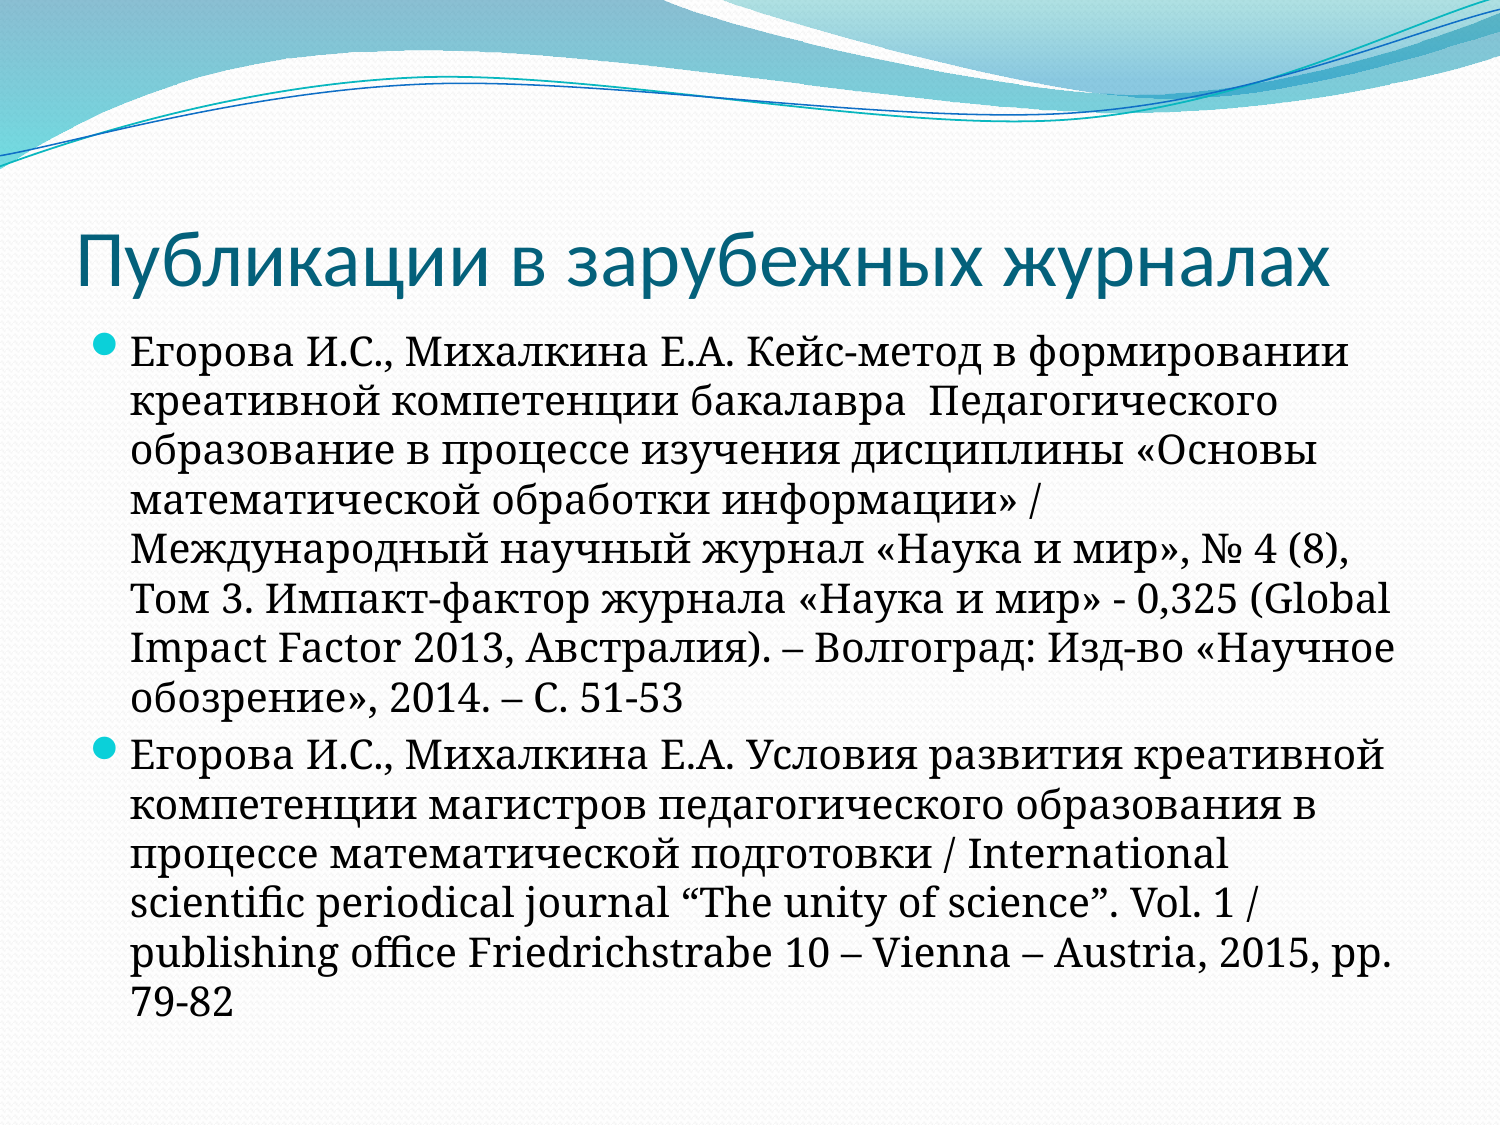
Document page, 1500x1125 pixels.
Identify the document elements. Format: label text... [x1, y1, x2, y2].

list Егорова И.С., Михалкина Е.А. Кейс-метод в формировании креативной компетенции бакалавра Педагогического образование в процессе изучения дисциплины «Основы математической обработки информации» / Международный научный журнал «Наука и мир», № 4 (8), Том 3. Импакт-фактор журнала «Наука и мир» - 0,325 (Global Impact Factor 2013, Австралия). – Волгоград: Изд-во «Научное обозрение», 2014. – С. 51-53 Егорова И.С., Михалкина Е.А. Условия развития креативной компетенции магистров педагогического образования в процессе математической подготовки / International scientific periodical journal “The unity of science”. Vol. 1 / publishing office Friedrichstrabe 10 – Vienna – Austria, 2015, pp. 79-82 [75, 317, 1425, 1038]
title Публикации в зарубежных журналах [75, 115, 1425, 303]
